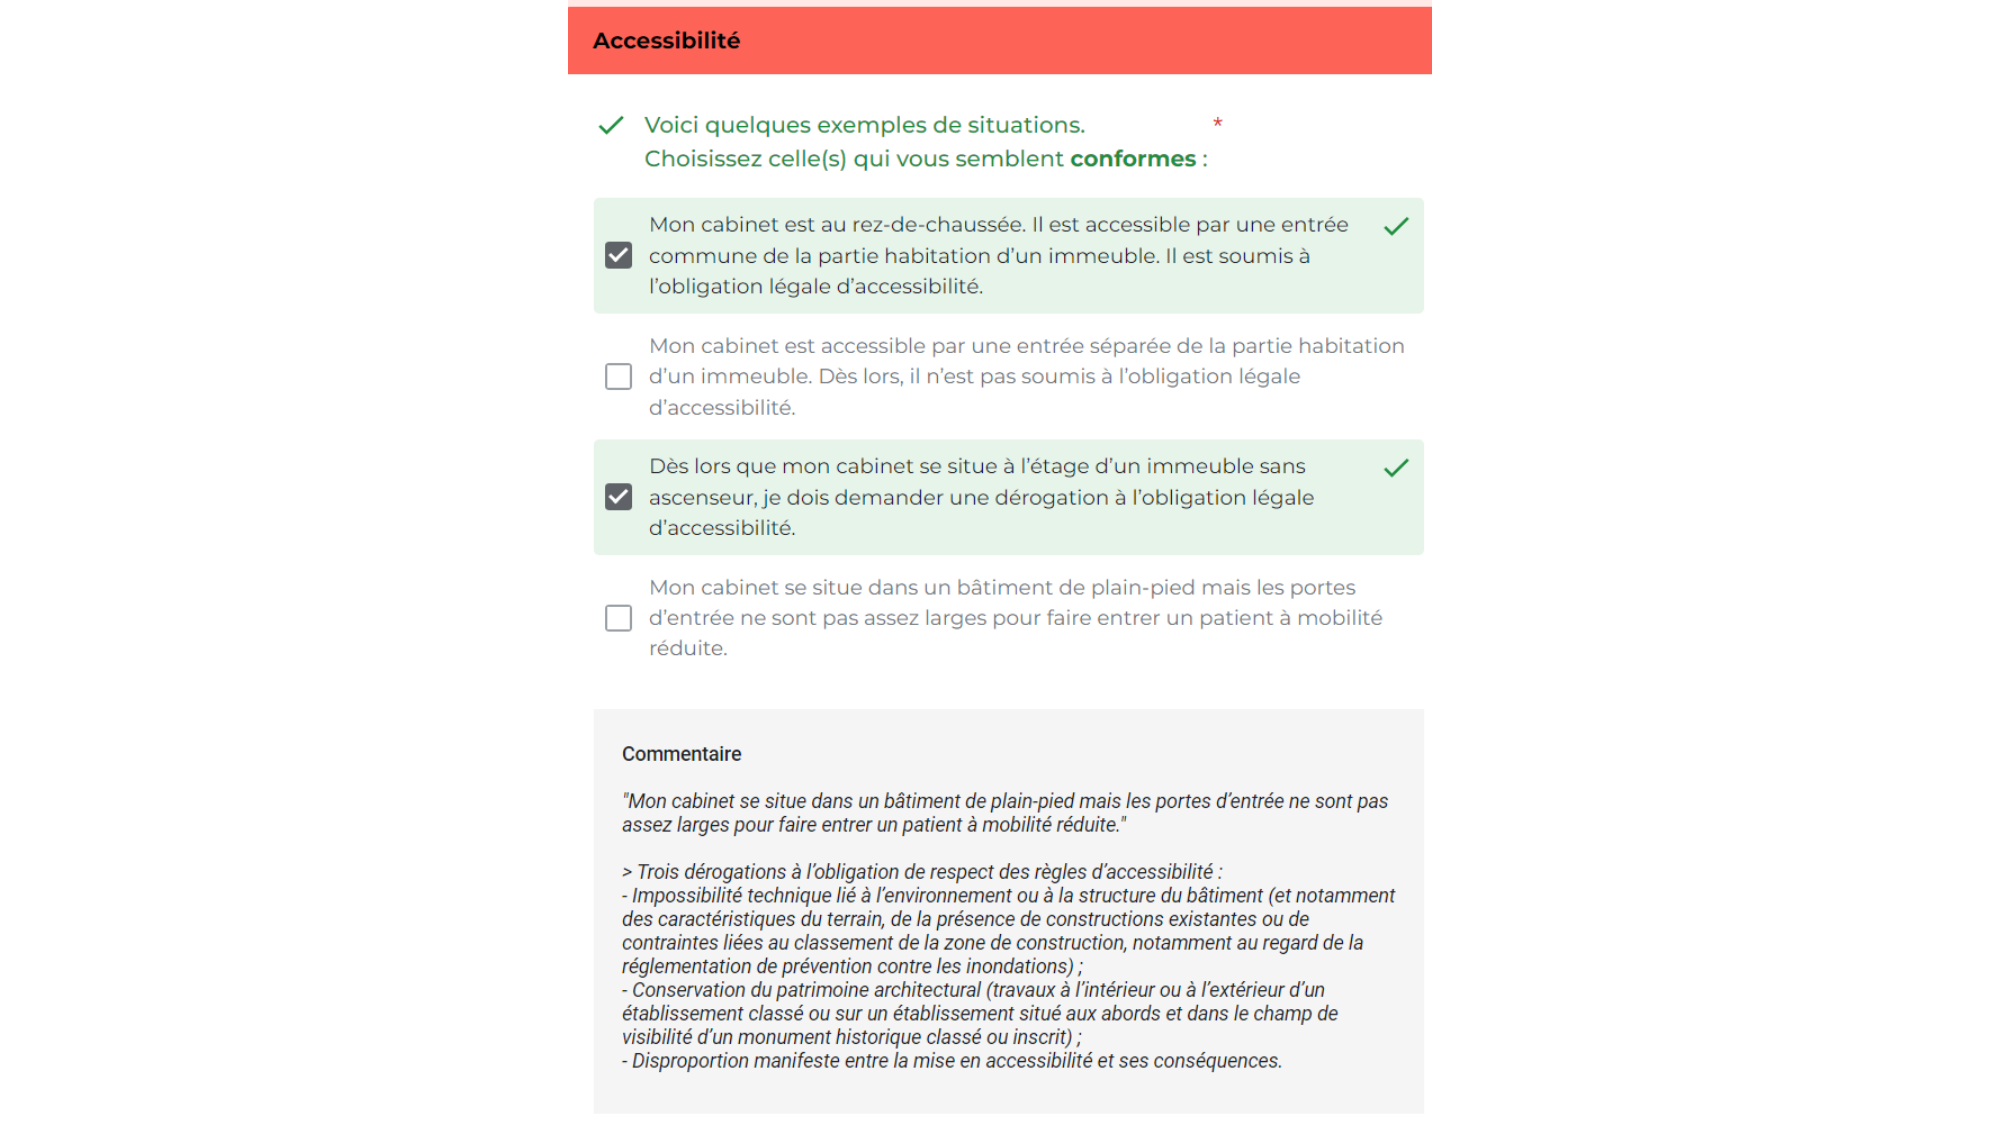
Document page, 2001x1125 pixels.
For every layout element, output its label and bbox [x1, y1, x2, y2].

picture [568, 0, 1432, 1125]
